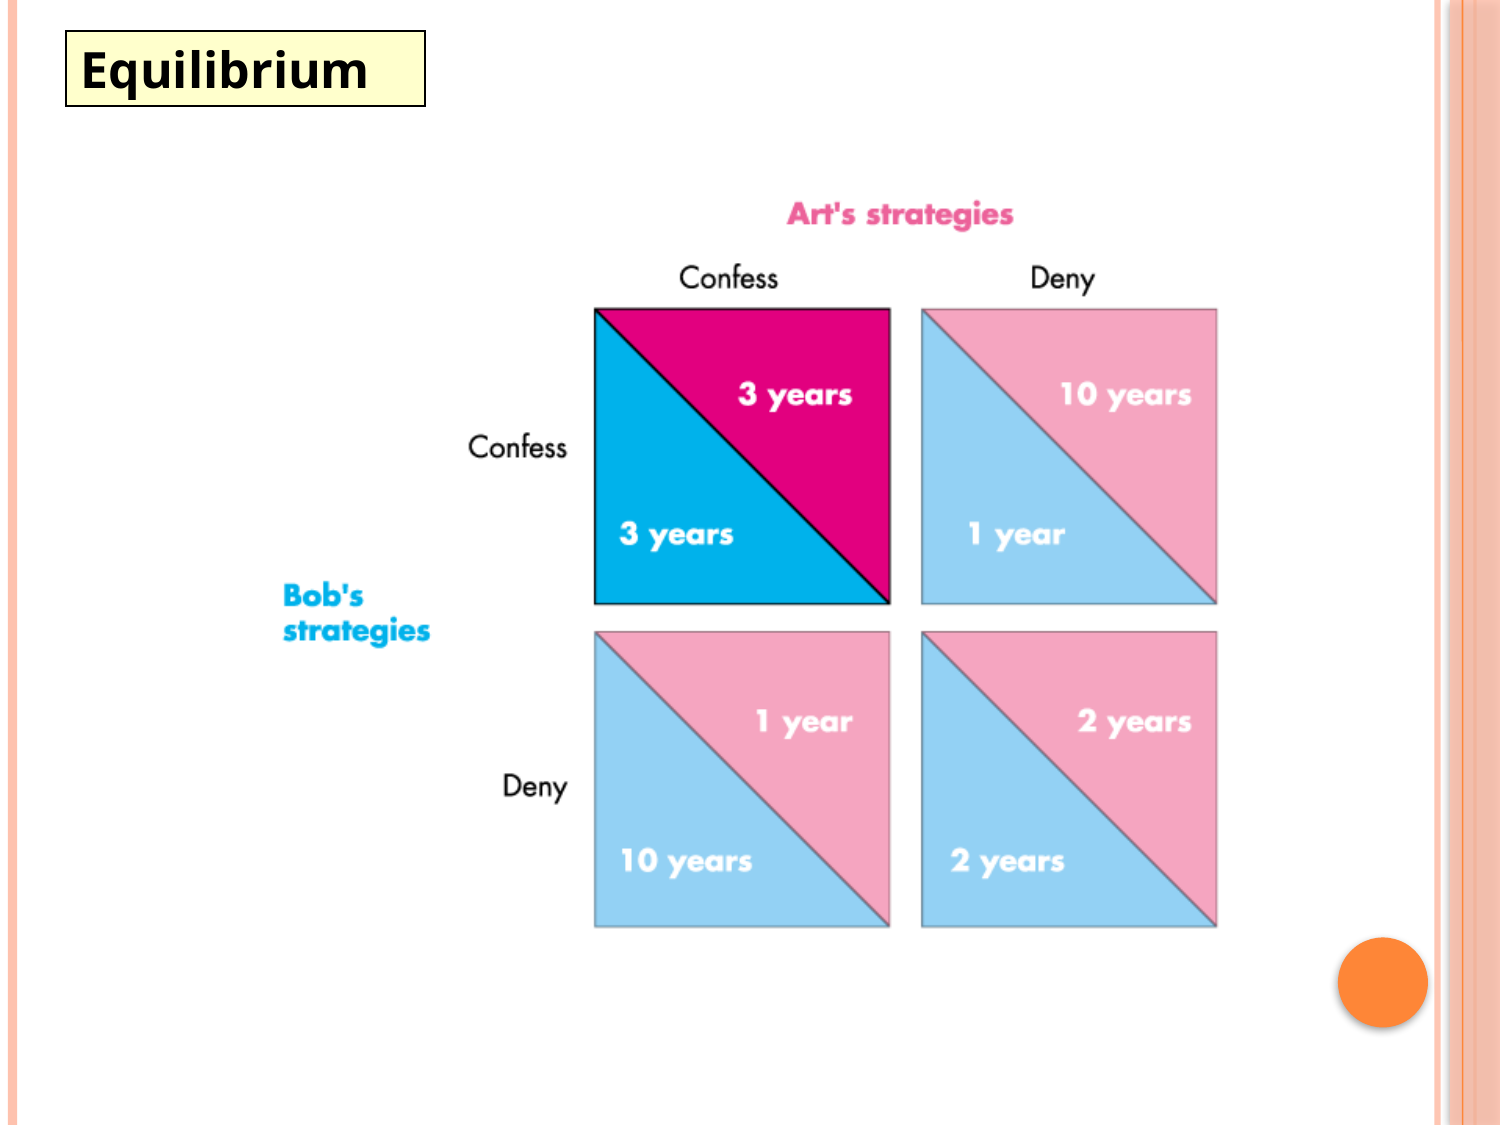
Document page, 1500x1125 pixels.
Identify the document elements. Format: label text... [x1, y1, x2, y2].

text_box Equilibrium [65, 31, 425, 106]
picture [275, 186, 1225, 938]
